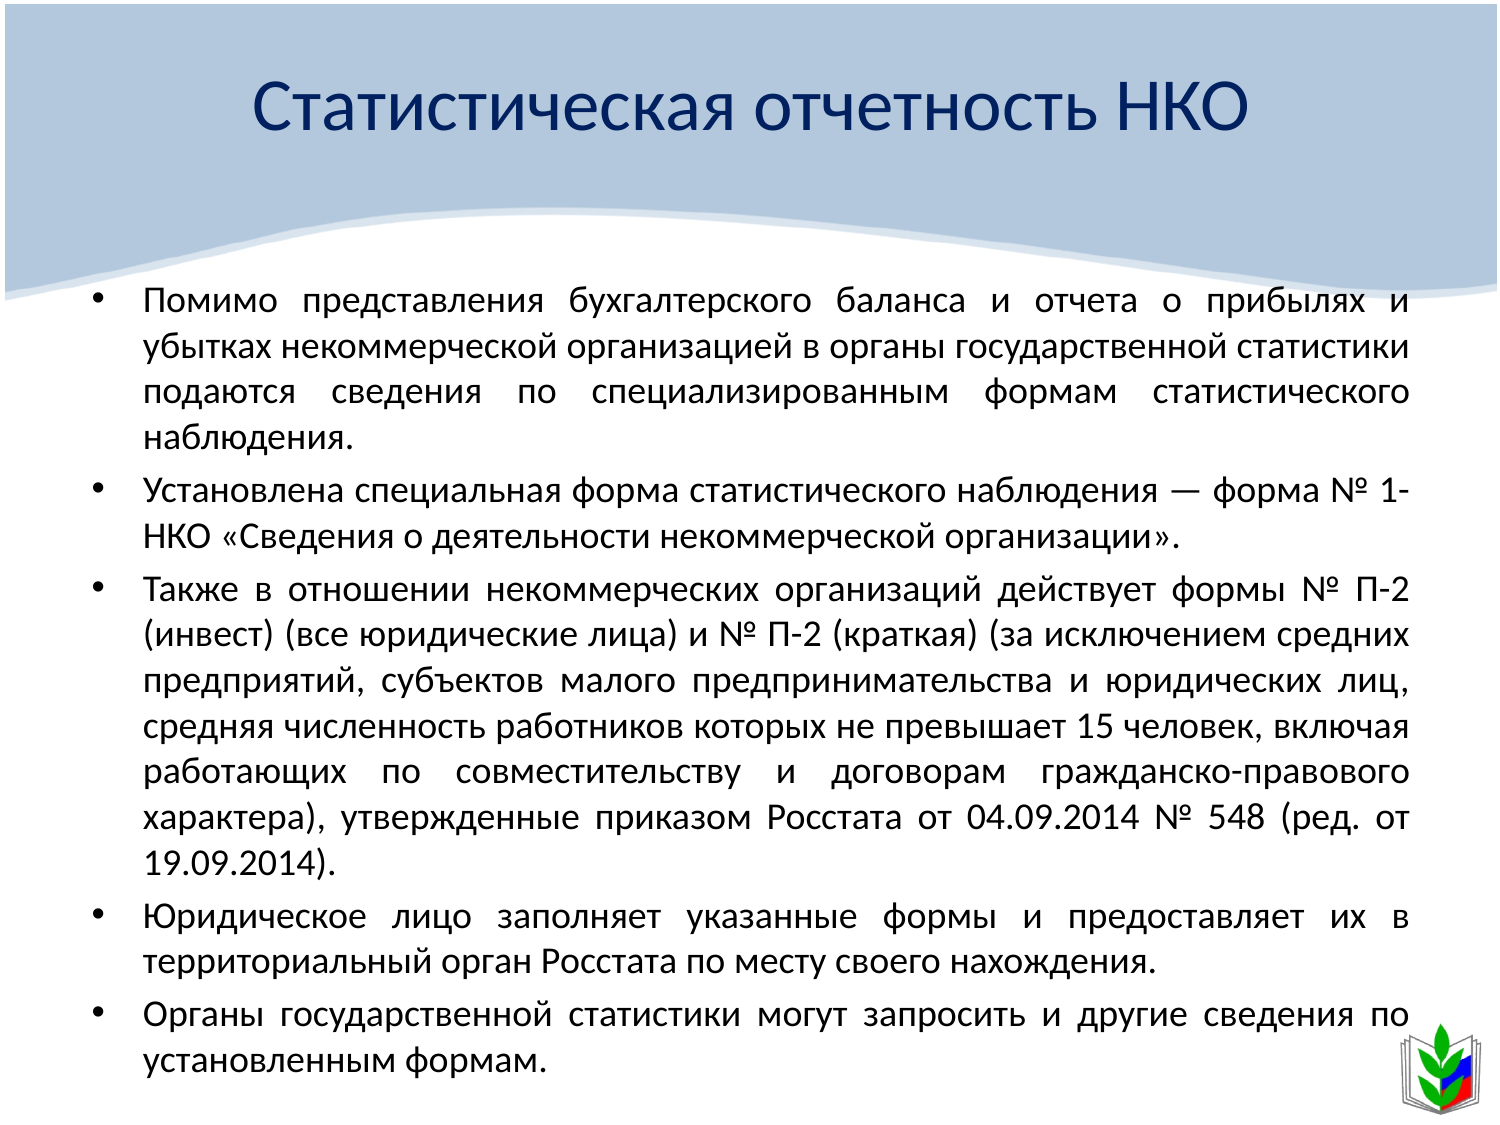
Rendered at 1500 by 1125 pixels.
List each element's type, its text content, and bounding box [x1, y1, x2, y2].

title Статистическая отчетность НКО [76, 42, 1427, 159]
picture [0, 0, 1500, 1125]
list Помимо представления бухгалтерского баланса и отчета о прибылях и убытках некоммерческой организацией в органы государственной статистики подаются сведения по специализированным формам статистического наблюдения. Установлена специальная форма статистического наблюдения — форма № 1-НКО «Сведения о деятельности некоммерческой организации». Также в отношении некоммерческих организаций действует формы № П-2 (инвест) (все юридические лица) и № П-2 (краткая) (за исключением средних предприятий, субъектов малого предпринимательства и юридических лиц, средняя численность работников которых не превышает 15 человек, включая работающих по совместительству и договорам гражданско-правового характера), утвержденные приказом Росстата от 04.09.2014 № 548 (ред. от 19.09.2014). Юридическое лицо заполняет указанные формы и предоставляет их в территориальный орган Росстата по месту своего нахождения. Органы государственной статистики могут запросить и другие сведения по установленным формам. [76, 267, 1427, 1094]
